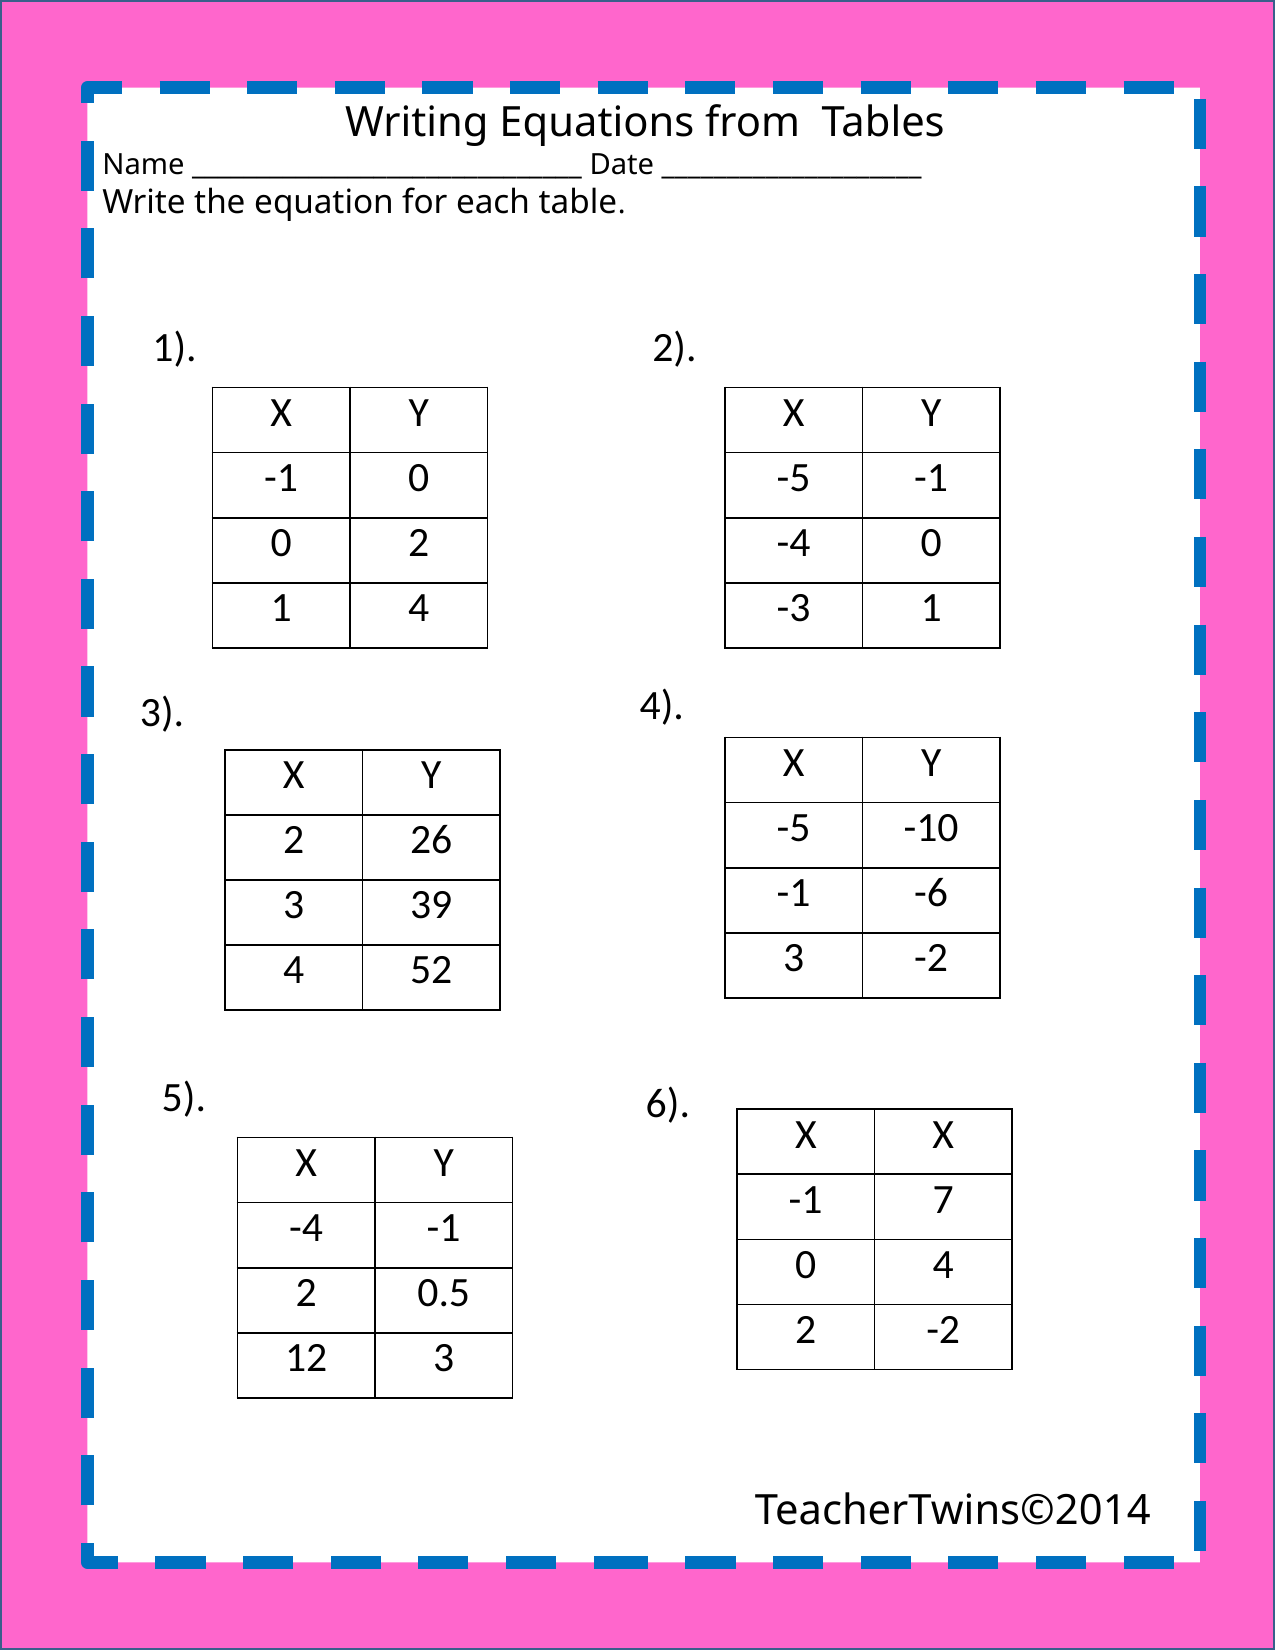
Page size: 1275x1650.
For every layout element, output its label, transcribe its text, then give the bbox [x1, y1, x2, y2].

text_box 3). [124, 677, 263, 743]
table_cell -2 [863, 934, 999, 997]
table_cell 39 [363, 881, 499, 944]
table_cell 12 [238, 1334, 374, 1397]
table_cell 4 [875, 1240, 1011, 1304]
table_cell 2 [351, 519, 487, 582]
table_header X [226, 751, 362, 814]
table_header Y [863, 738, 999, 802]
table_cell 26 [363, 816, 499, 879]
table_cell 0.5 [376, 1269, 512, 1332]
table_cell 52 [363, 946, 499, 1009]
table_cell 3 [726, 934, 862, 997]
table_header X [726, 738, 862, 802]
table_cell 4 [351, 584, 487, 647]
table_header X [726, 388, 862, 452]
table_header Y [863, 388, 999, 452]
table_cell 1 [213, 584, 349, 647]
table_header X [213, 388, 349, 452]
table_cell -4 [238, 1203, 374, 1267]
text_box 5). [146, 1062, 254, 1128]
table_cell 2 [226, 816, 362, 879]
table_cell 4 [226, 946, 362, 1009]
table_cell 0 [863, 519, 999, 582]
table_header Y [351, 388, 487, 452]
table_cell 3 [226, 881, 362, 944]
table_cell -2 [875, 1305, 1011, 1369]
table_cell -3 [726, 584, 862, 647]
table_header X [875, 1110, 1011, 1173]
table_cell -1 [738, 1175, 874, 1239]
table_cell 0 [351, 453, 487, 517]
table_header X [738, 1110, 874, 1173]
table_cell 0 [738, 1240, 874, 1304]
table_cell -1 [726, 869, 862, 932]
text_box 2). [637, 312, 838, 378]
table_header Y [376, 1138, 512, 1202]
table_cell 1 [863, 584, 999, 647]
table_header X [238, 1138, 374, 1202]
text_box 1). [137, 312, 263, 378]
table_cell -1 [376, 1203, 512, 1267]
table_cell -6 [863, 869, 999, 932]
table_cell 7 [875, 1175, 1011, 1239]
table_cell -5 [726, 803, 862, 867]
table_cell -10 [863, 803, 999, 867]
table_cell 2 [738, 1305, 874, 1369]
text_box TeacherTwins©2014 [739, 1475, 1203, 1540]
table_cell -1 [863, 453, 999, 517]
text_box [0, 0, 1275, 1650]
text_box [85, 224, 1202, 1565]
table_cell 3 [376, 1334, 512, 1397]
table_cell 0 [213, 519, 349, 582]
table_cell -5 [726, 453, 862, 517]
text_box 6). [630, 1068, 844, 1134]
table_cell 2 [238, 1269, 374, 1332]
text_box Writing Equations from Tables Name ______________________________ Date ____________________ Write the equation for each table. [87, 87, 1203, 228]
table_cell -4 [726, 519, 862, 582]
text_box 4). [624, 670, 700, 736]
table_cell -1 [213, 453, 349, 517]
table_header Y [363, 751, 499, 814]
